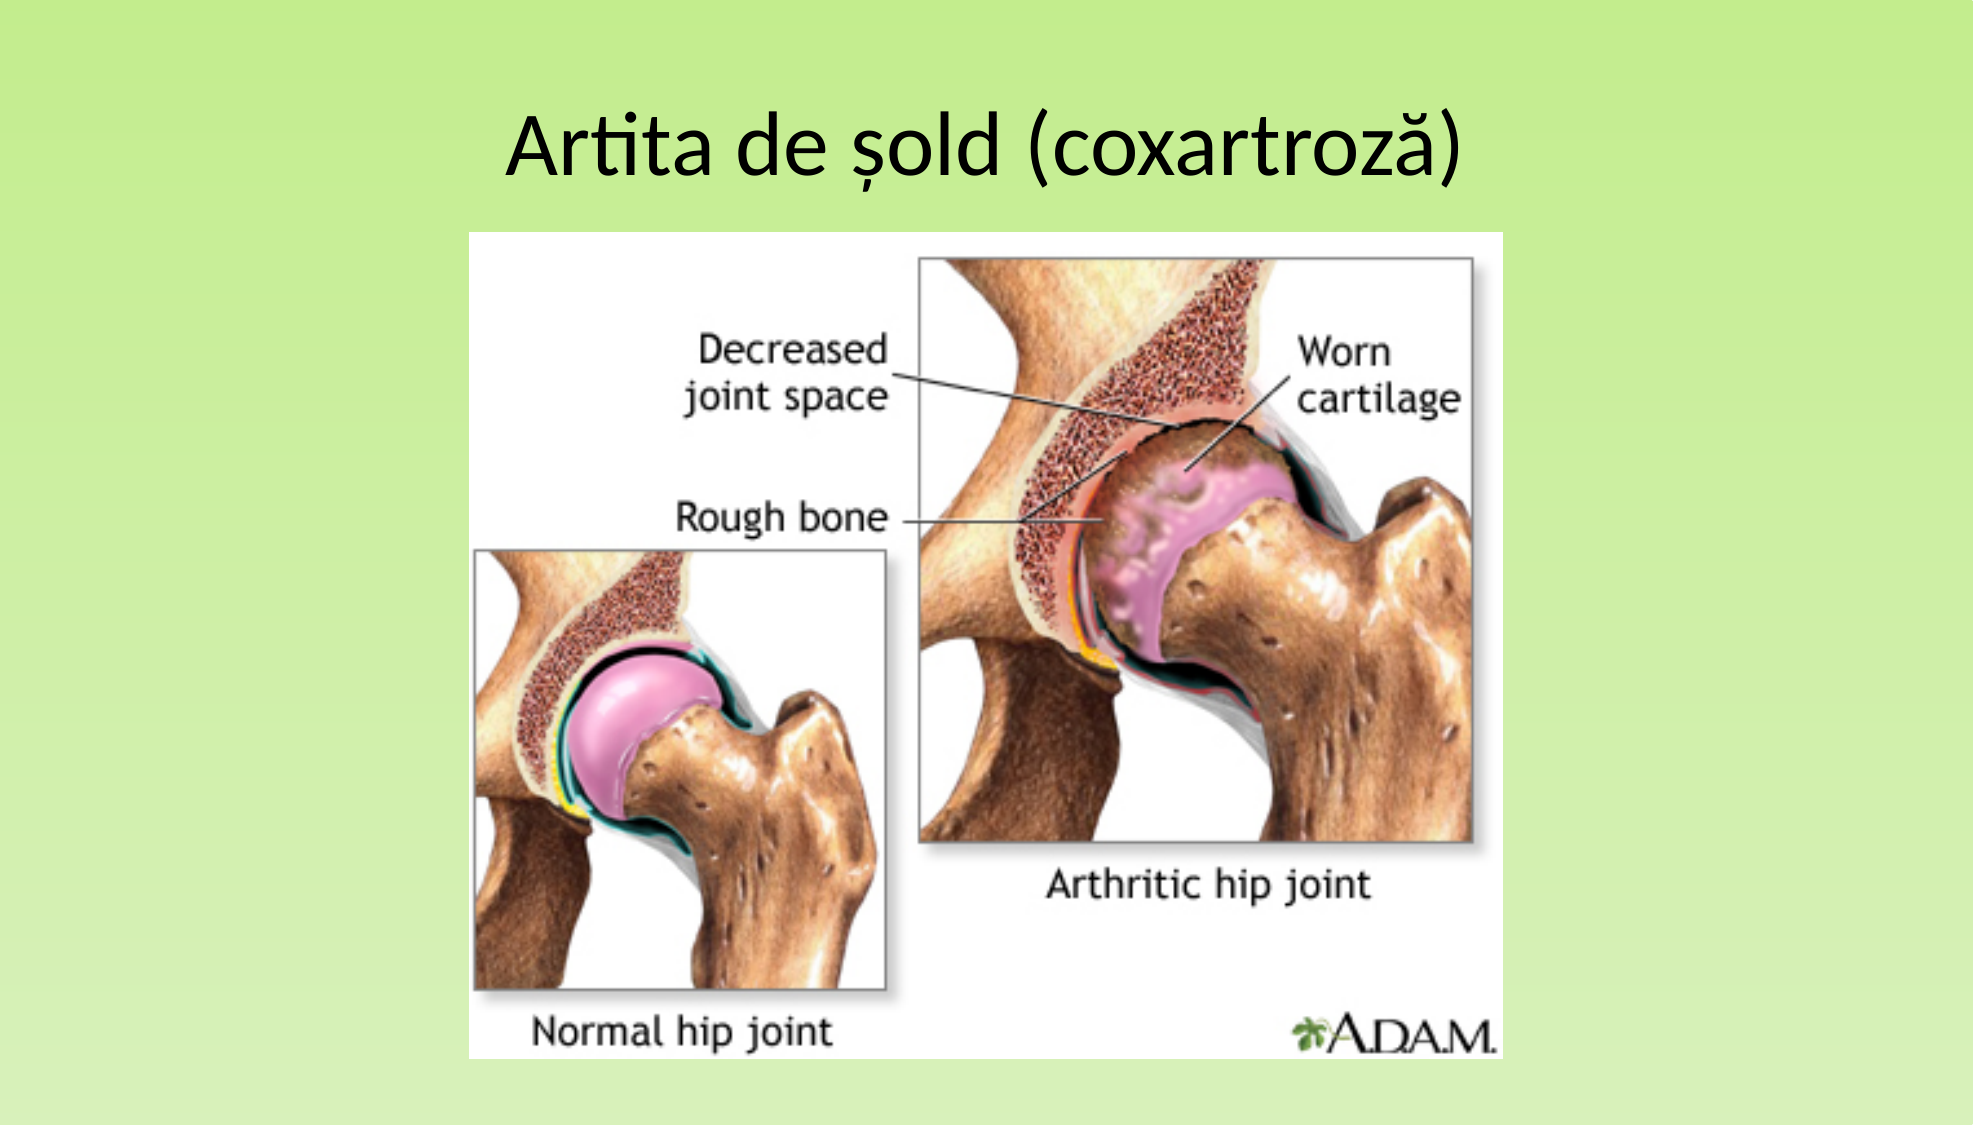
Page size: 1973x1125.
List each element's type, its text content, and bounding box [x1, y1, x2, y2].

title Artita de șold (coxartroză) [98, 45, 1874, 233]
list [469, 232, 1503, 1060]
